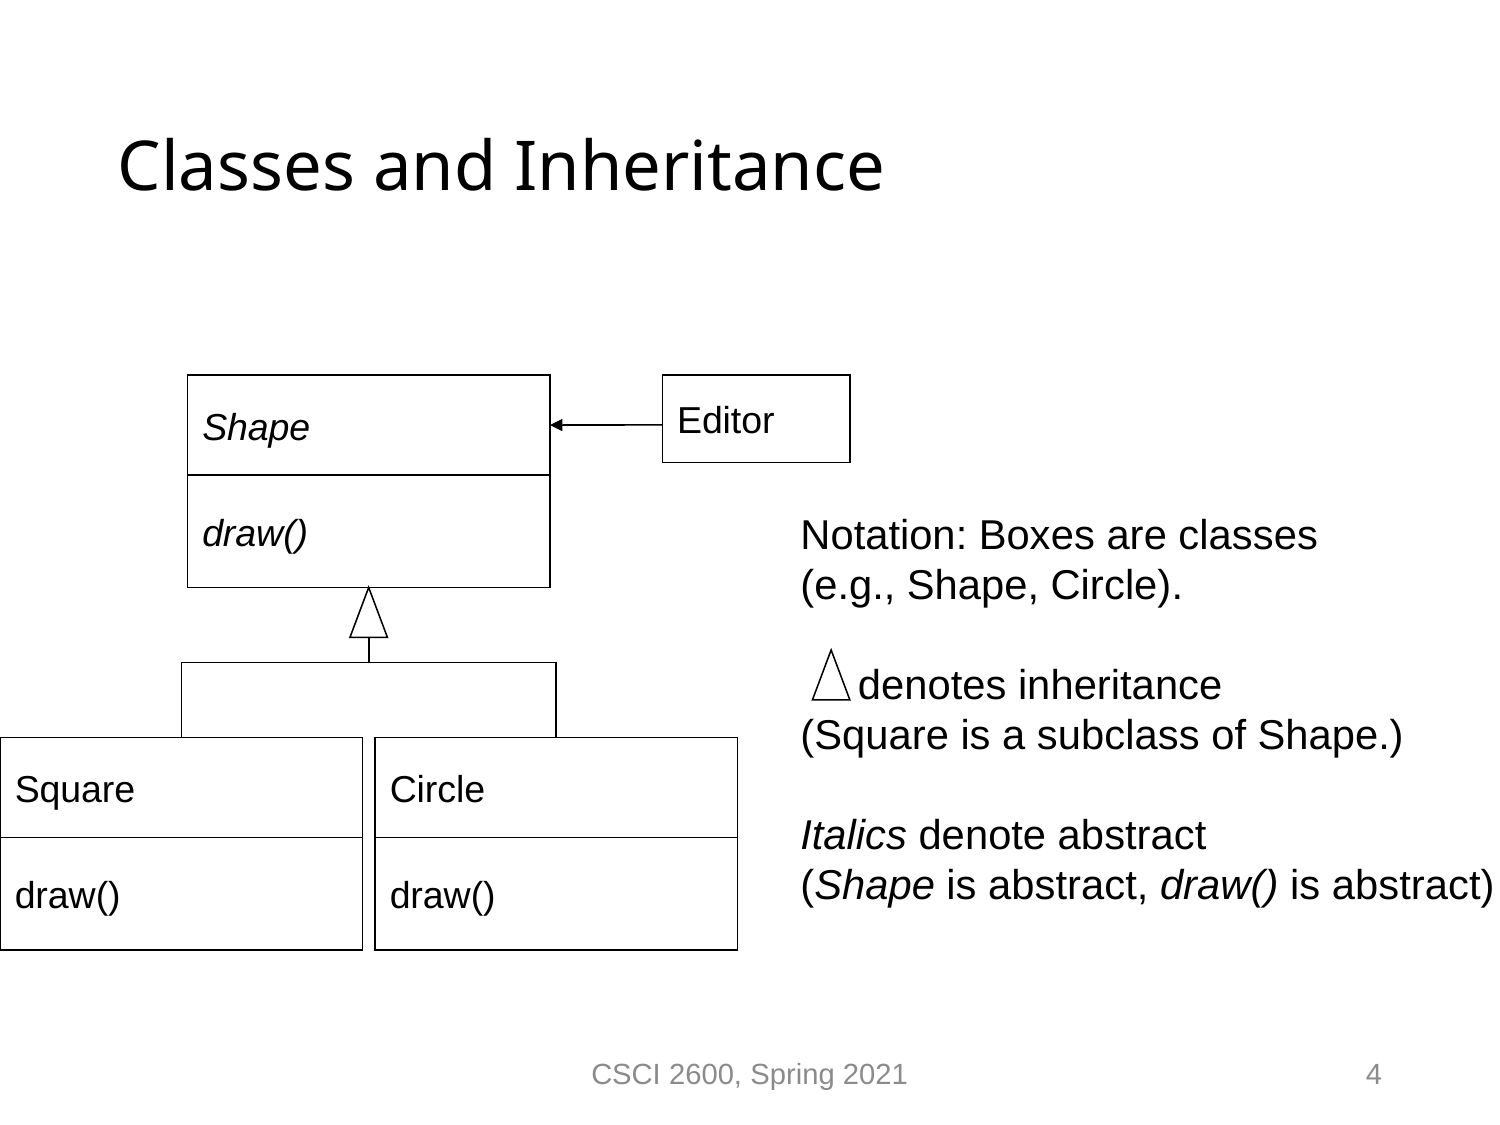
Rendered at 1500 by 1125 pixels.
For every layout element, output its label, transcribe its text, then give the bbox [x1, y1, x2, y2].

text_box Square [0, 737, 363, 838]
text_box draw() [375, 837, 738, 950]
text_box [549, 418, 663, 432]
text_box [812, 649, 850, 700]
text_box [349, 587, 388, 638]
text_box draw() [0, 838, 363, 950]
text_box Classes and Inheritance [103, 59, 1397, 278]
text_box Circle [375, 737, 738, 837]
text_box draw() [187, 474, 550, 588]
text_box Editor [662, 375, 850, 463]
text_box 4 [1059, 1042, 1397, 1103]
text_box CSCI 2600, Spring 2021 [496, 1042, 1003, 1103]
text_box Shape [187, 374, 550, 474]
text_box Notation: Boxes are classes (e.g., Shape, Circle). denotes inheritance (Square is a subclass of Shape.) Italics denote abstract (Shape is abstract, draw() is abstract) [785, 500, 1500, 915]
